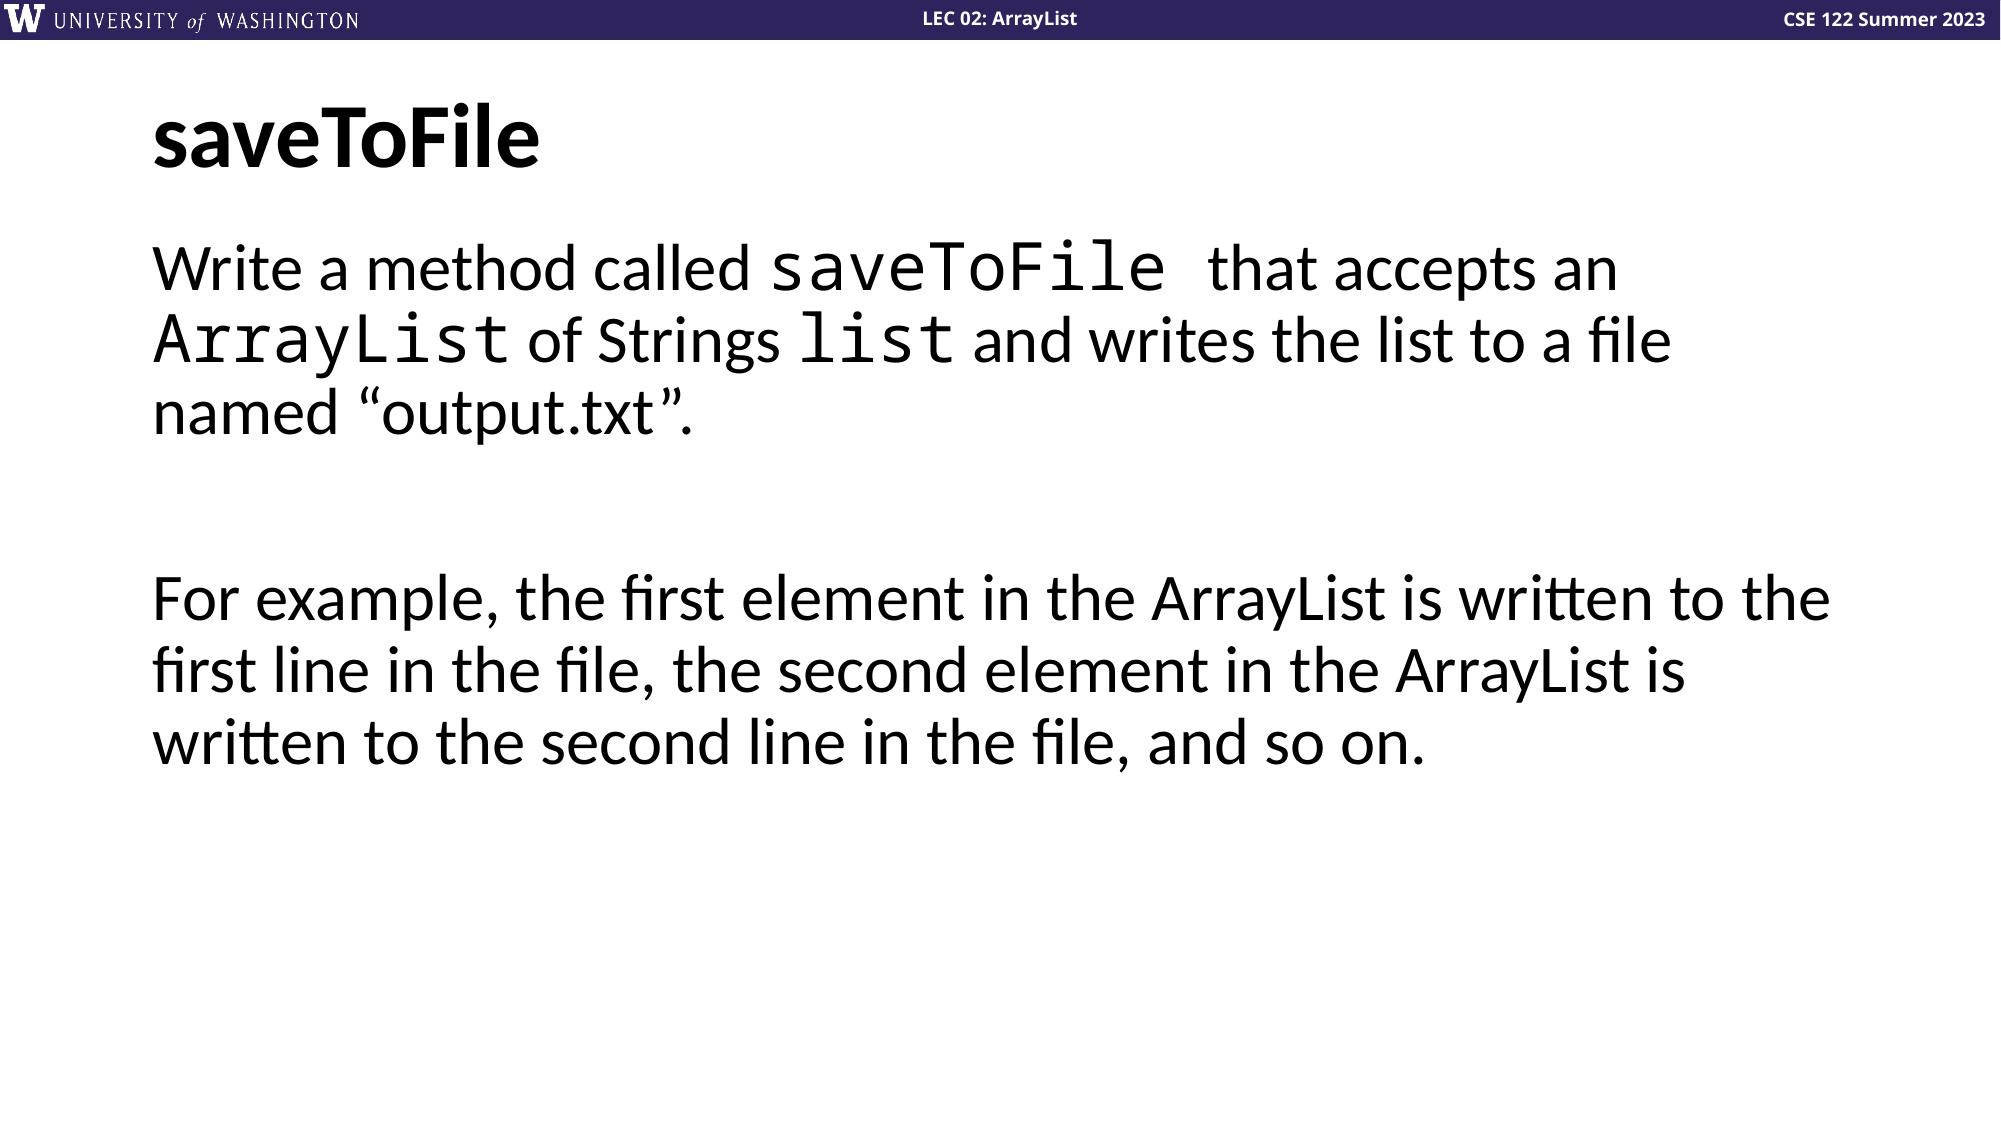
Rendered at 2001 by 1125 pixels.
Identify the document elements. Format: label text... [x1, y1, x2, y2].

list Write a method called saveToFile that accepts an ArrayList of Strings list and writes the list to a file named “output.txt”. For example, the first element in the ArrayList is written to the first line in the file, the second element in the ArrayList is written to the second line in the file, and so on. [137, 224, 1863, 1014]
picture [4, 4, 358, 33]
title saveToFile [137, 74, 1863, 200]
